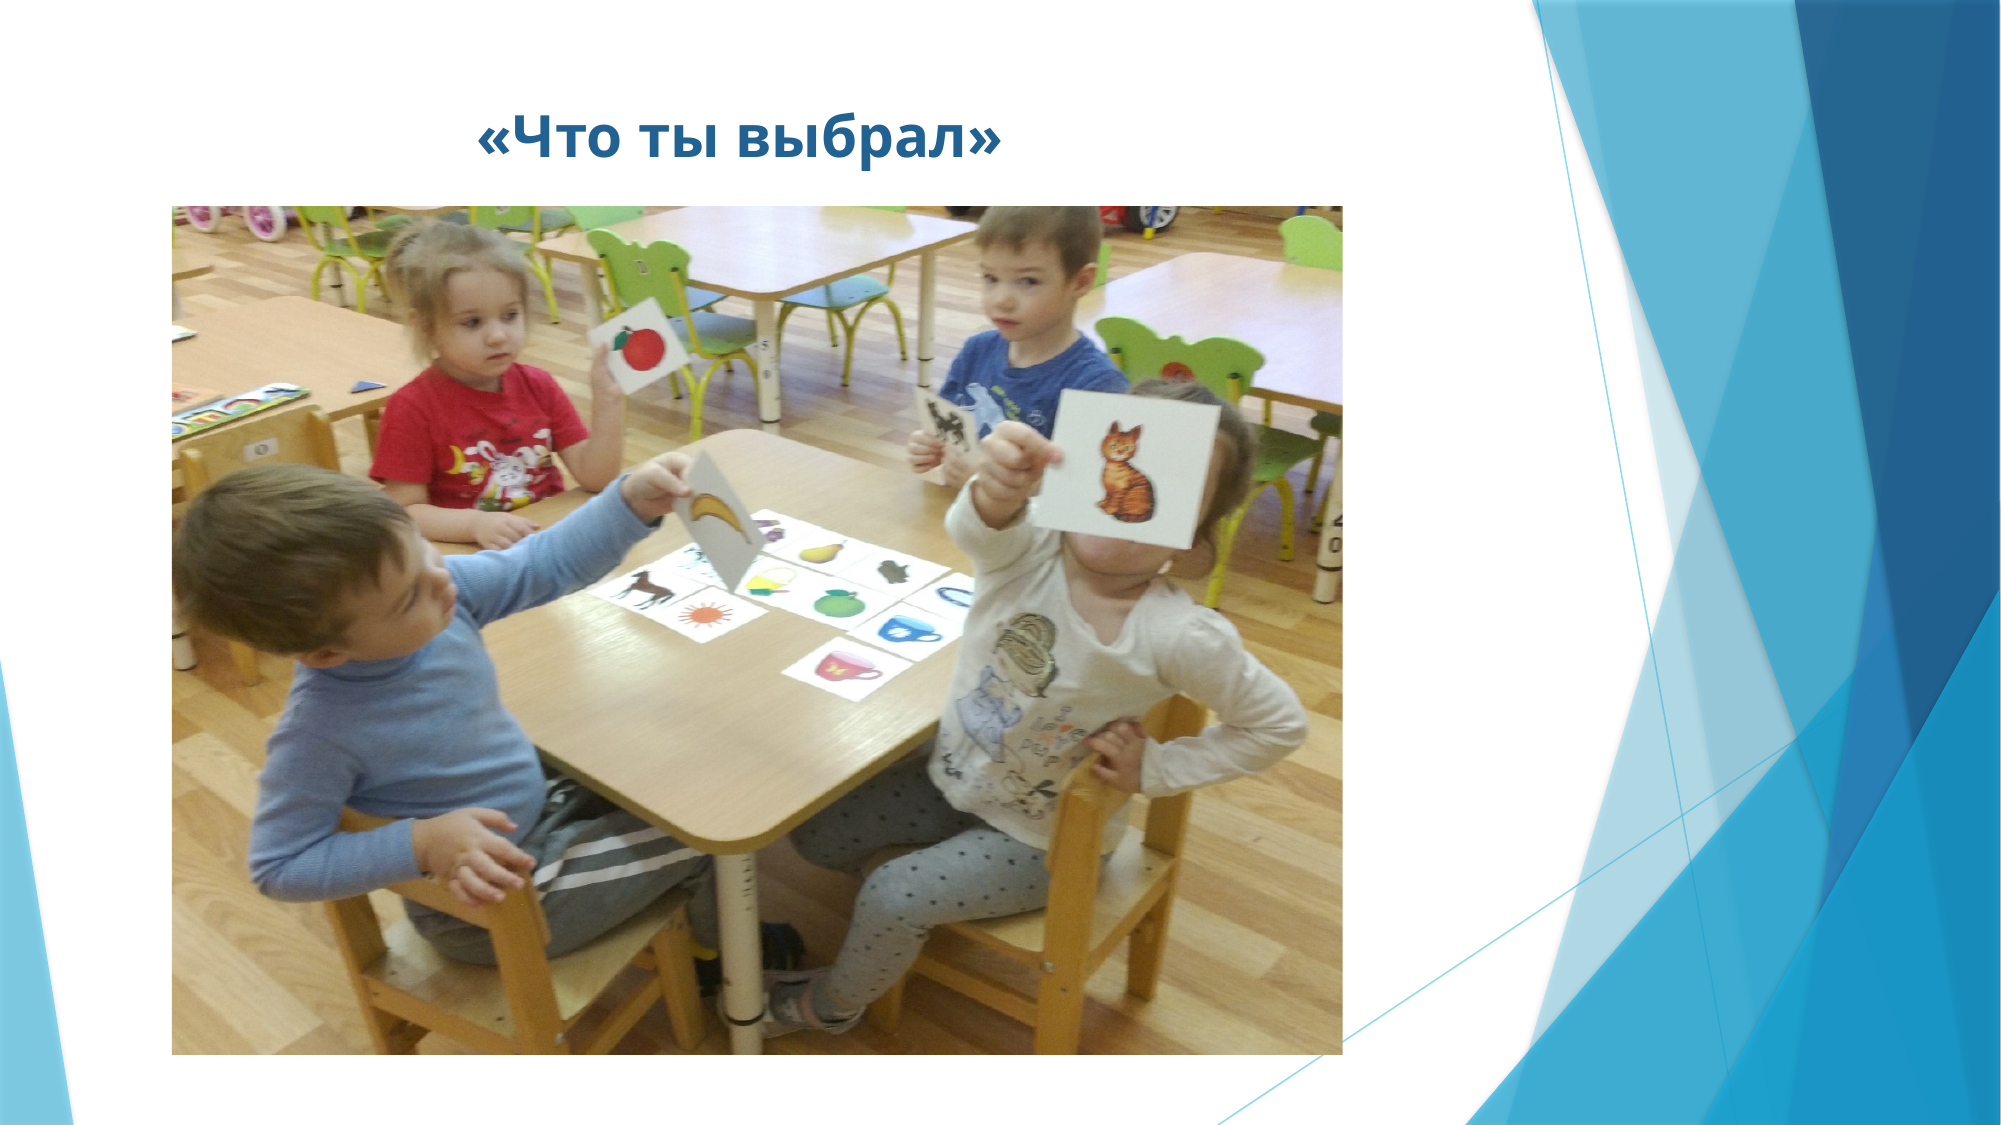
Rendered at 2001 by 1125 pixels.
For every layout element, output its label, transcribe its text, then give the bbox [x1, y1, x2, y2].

picture [171, 206, 1344, 1056]
title «Что ты выбрал» [111, 99, 1522, 169]
